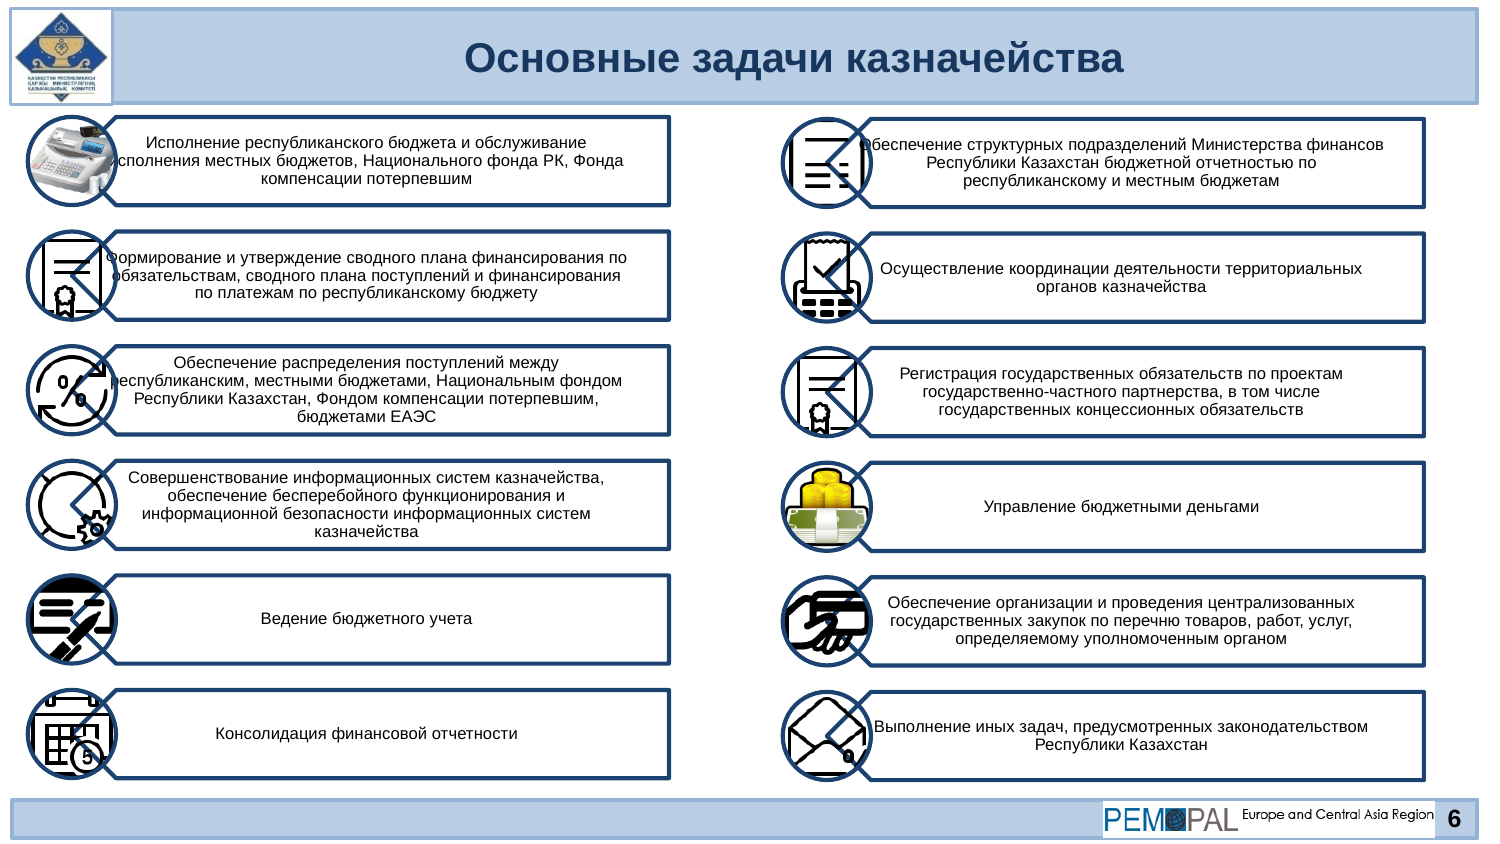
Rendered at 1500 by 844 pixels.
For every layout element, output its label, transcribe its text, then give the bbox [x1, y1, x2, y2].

text_box Основные задачи казначейства [114, 7, 1479, 105]
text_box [0, 116, 798, 779]
slide_number 6 [1126, 795, 1477, 841]
picture [1103, 801, 1435, 838]
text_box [654, 118, 1500, 781]
picture [12, 9, 112, 104]
text_box [10, 798, 1126, 840]
